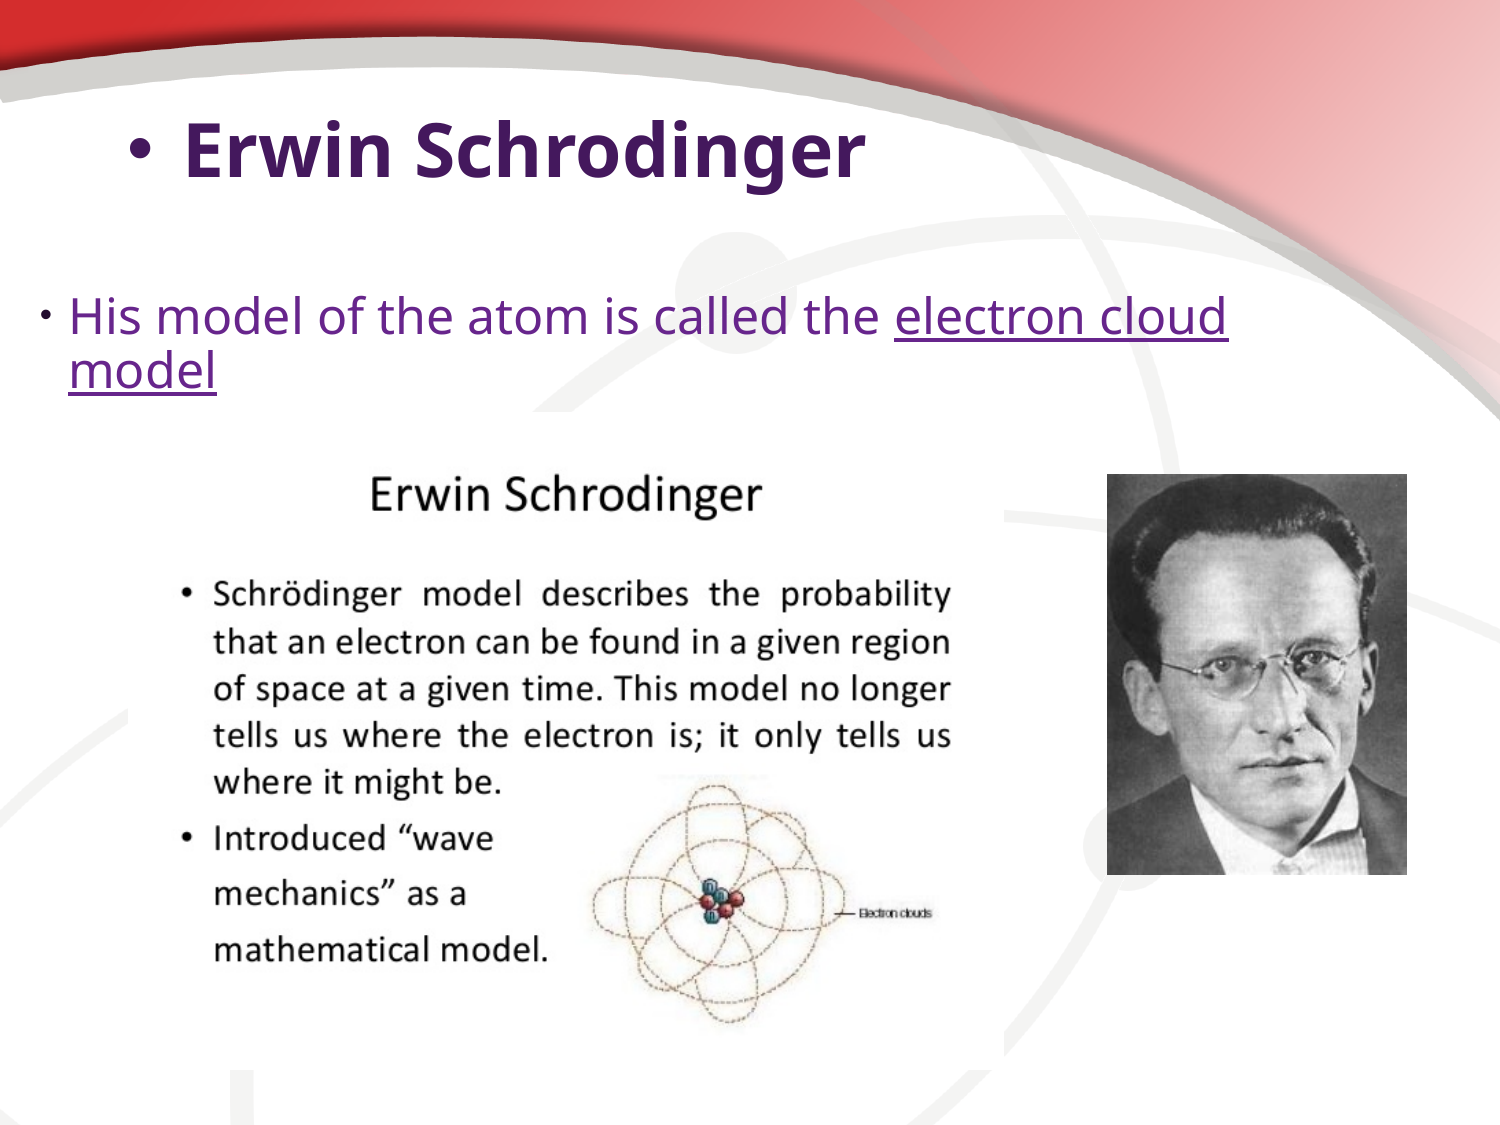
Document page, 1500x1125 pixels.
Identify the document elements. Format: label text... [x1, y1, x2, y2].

picture [0, 0, 1500, 1125]
text_box - [1105, 472, 1388, 879]
title Erwin Schrodinger [112, 94, 1338, 201]
list His model of the atom is called the electron cloud model [24, 282, 1388, 1026]
